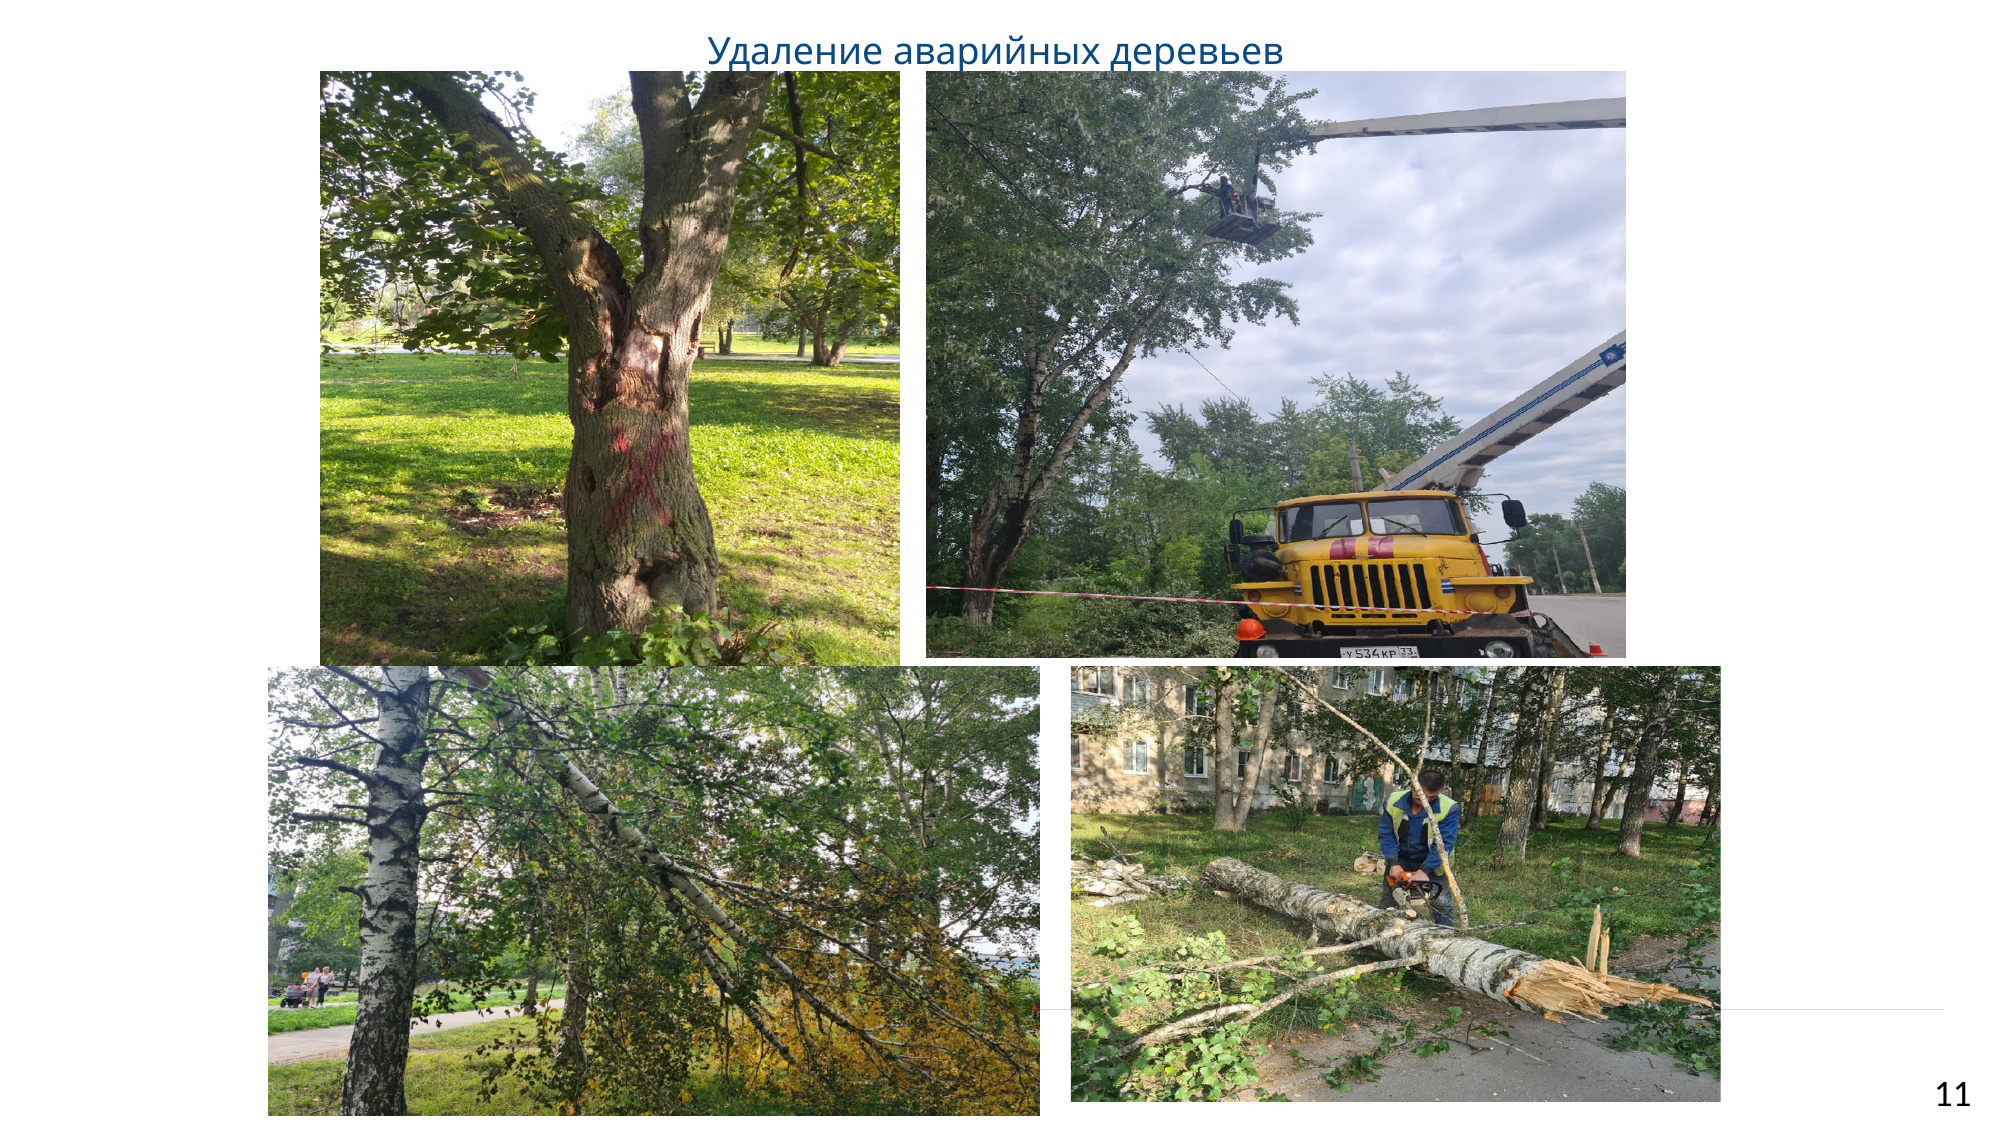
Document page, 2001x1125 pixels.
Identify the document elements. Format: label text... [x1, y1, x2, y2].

text_box 11 [1536, 1061, 1987, 1121]
picture [926, 71, 1626, 658]
picture [268, 71, 1040, 1116]
picture [1070, 666, 1721, 1102]
text_box Удаление аварийных деревьев [148, 24, 1843, 80]
